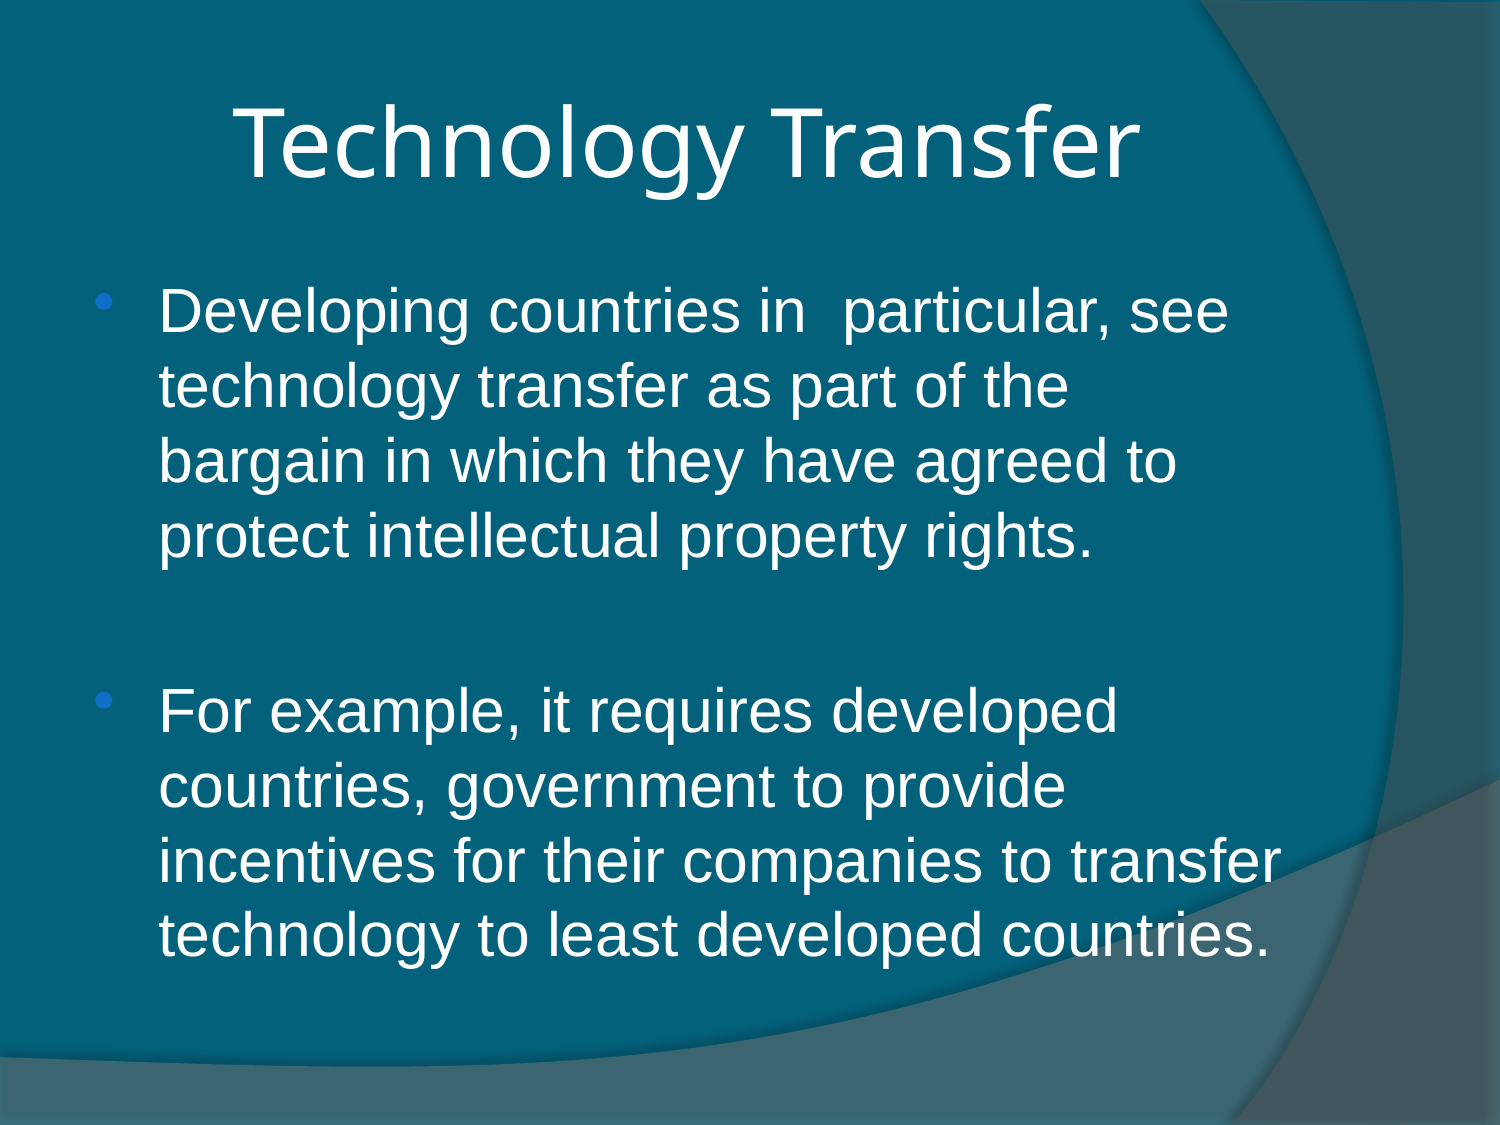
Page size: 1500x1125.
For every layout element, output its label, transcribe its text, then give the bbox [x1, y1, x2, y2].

list Developing countries in particular, see technology transfer as part of the bargain in which they have agreed to protect intellectual property rights. For example, it requires developed countries, government to provide incentives for their companies to transfer technology to least developed countries. [75, 262, 1300, 1005]
title Technology Transfer [75, 45, 1300, 233]
